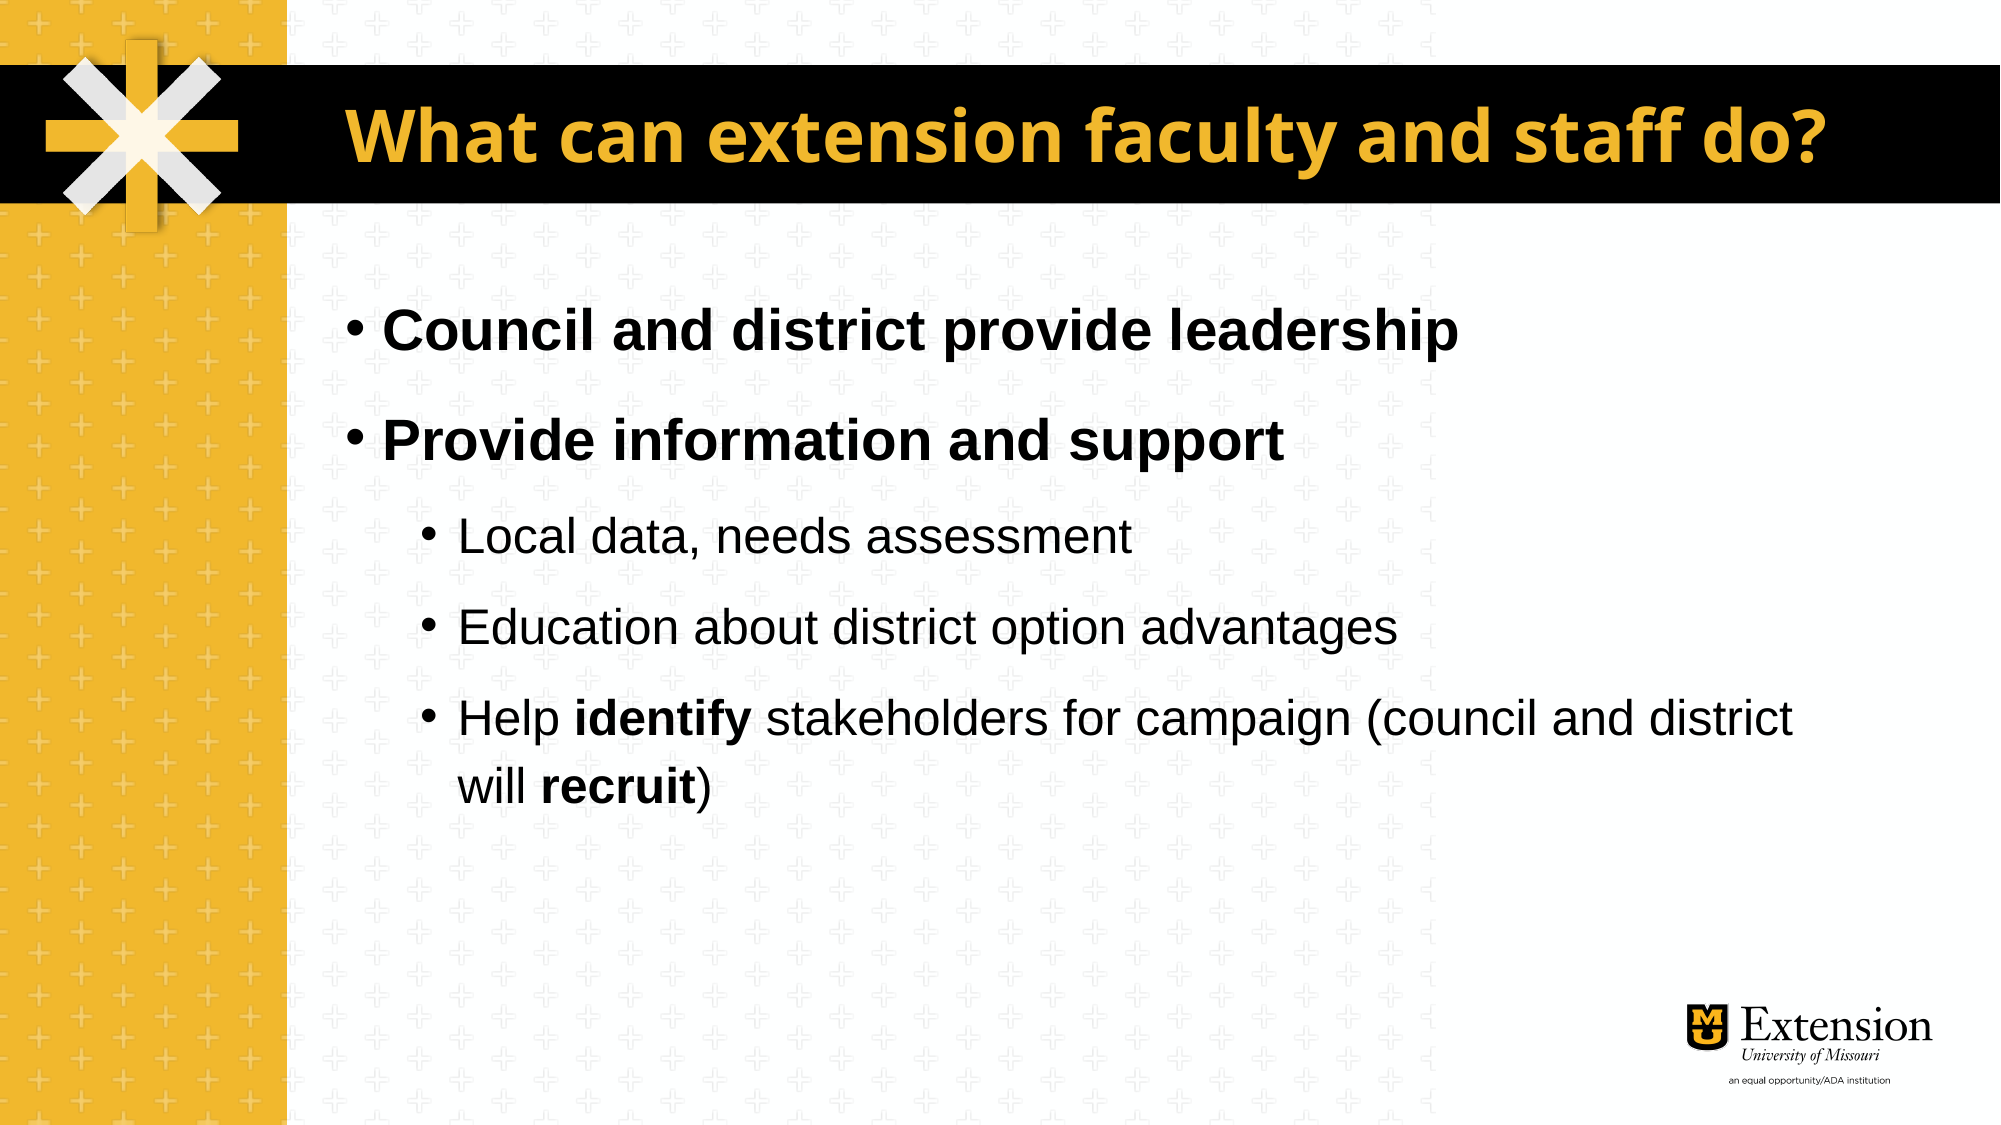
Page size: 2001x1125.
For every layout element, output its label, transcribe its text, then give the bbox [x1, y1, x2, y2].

list Council and district provide leadership Provide information and support Local data, needs assessment Education about district option advantages Help identify stakeholders for campaign (council and district will recruit) [330, 278, 1863, 966]
picture [0, 0, 1436, 1125]
title What can extension faculty and staff do? [330, 27, 2000, 251]
